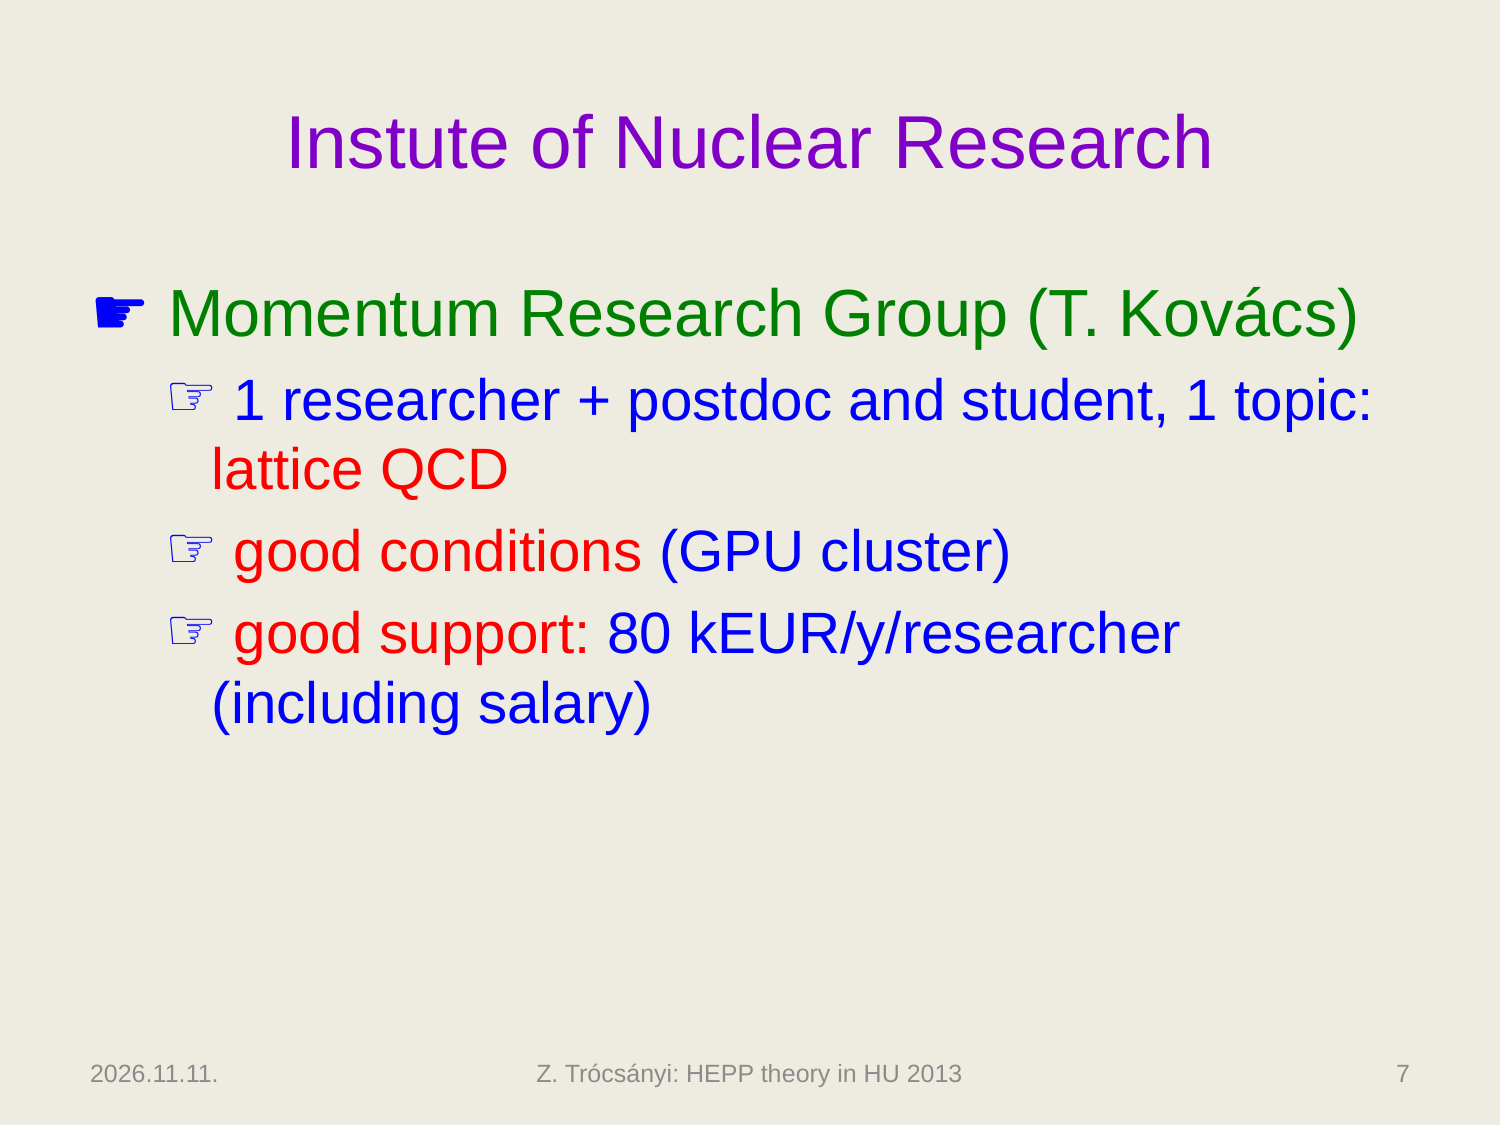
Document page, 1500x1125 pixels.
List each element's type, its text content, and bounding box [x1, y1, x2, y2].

footer Z. Trócsányi: HEPP theory in HU 2013 [512, 1042, 988, 1103]
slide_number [75, 1042, 425, 1103]
list Momentum Research Group (T. Kovács) 1 researcher + postdoc and student, 1 topic: lattice QCD good conditions (GPU cluster) good support: 80 kEUR/y/researcher (including salary) [75, 262, 1425, 1005]
title Instute of Nuclear Research [75, 45, 1425, 233]
slide_number 7 [1074, 1042, 1425, 1103]
